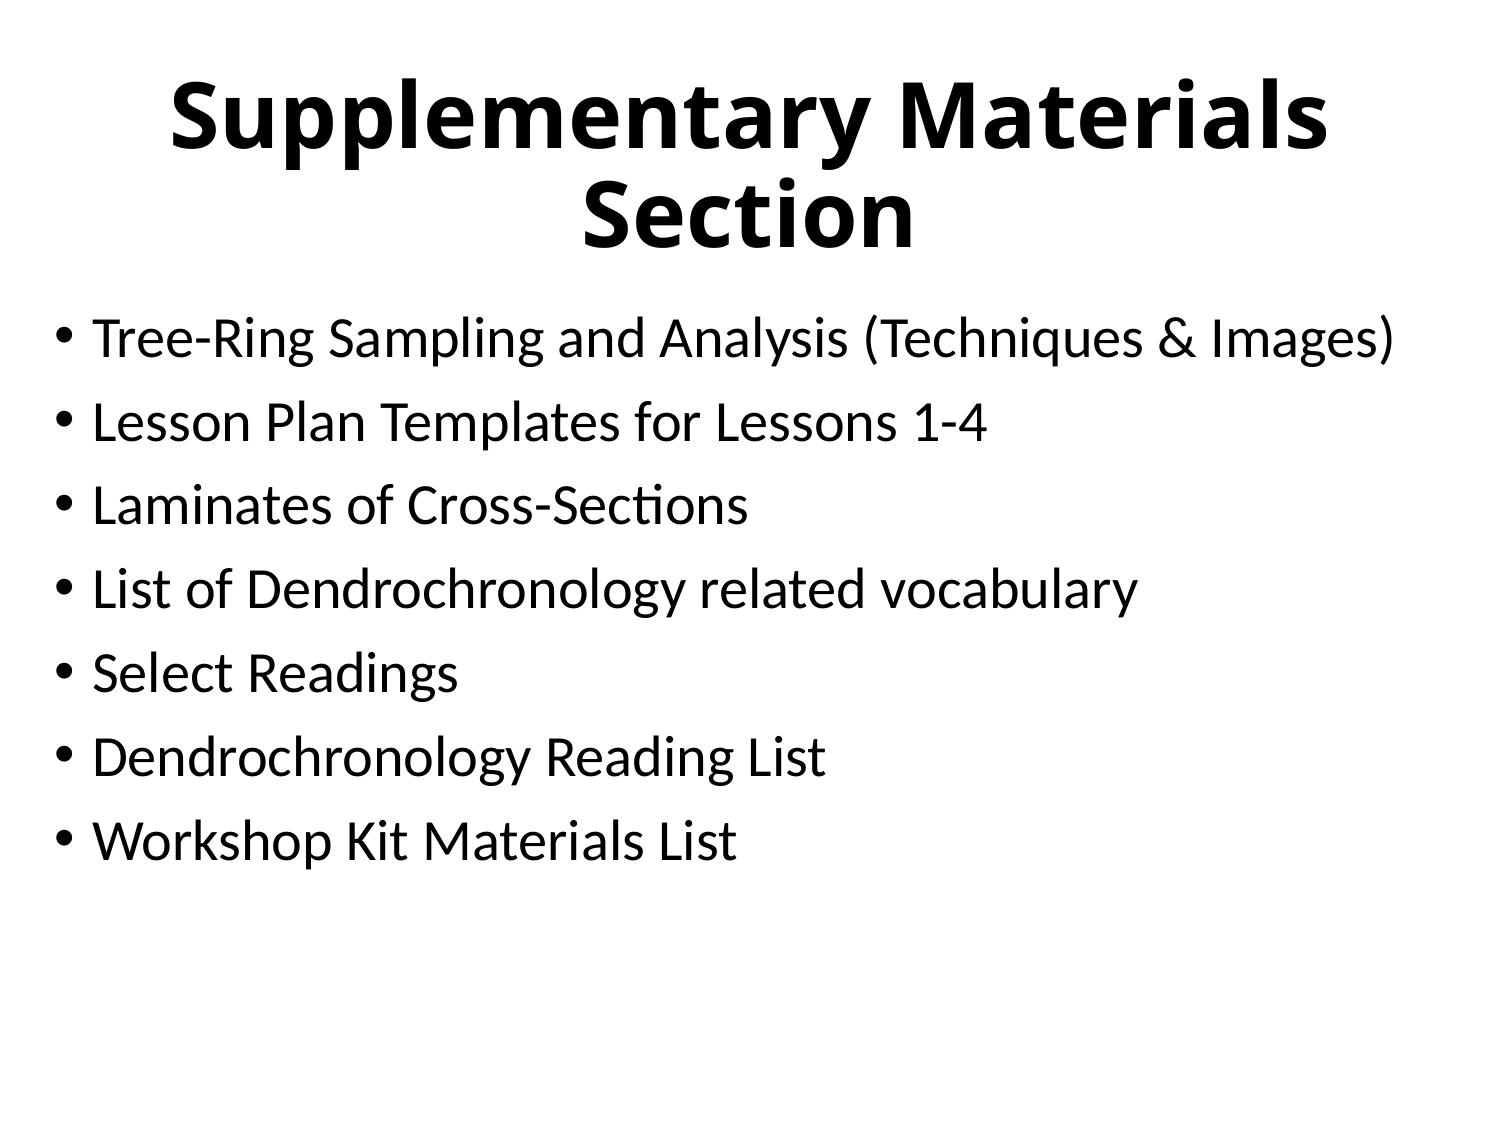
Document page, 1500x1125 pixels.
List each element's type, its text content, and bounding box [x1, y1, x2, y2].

title Supplementary Materials Section [103, 59, 1397, 278]
list Tree-Ring Sampling and Analysis (Techniques & Images) Lesson Plan Templates for Lessons 1-4 Laminates of Cross-Sections List of Dendrochronology related vocabulary Select Readings Dendrochronology Reading List Workshop Kit Materials List [39, 299, 1470, 1014]
